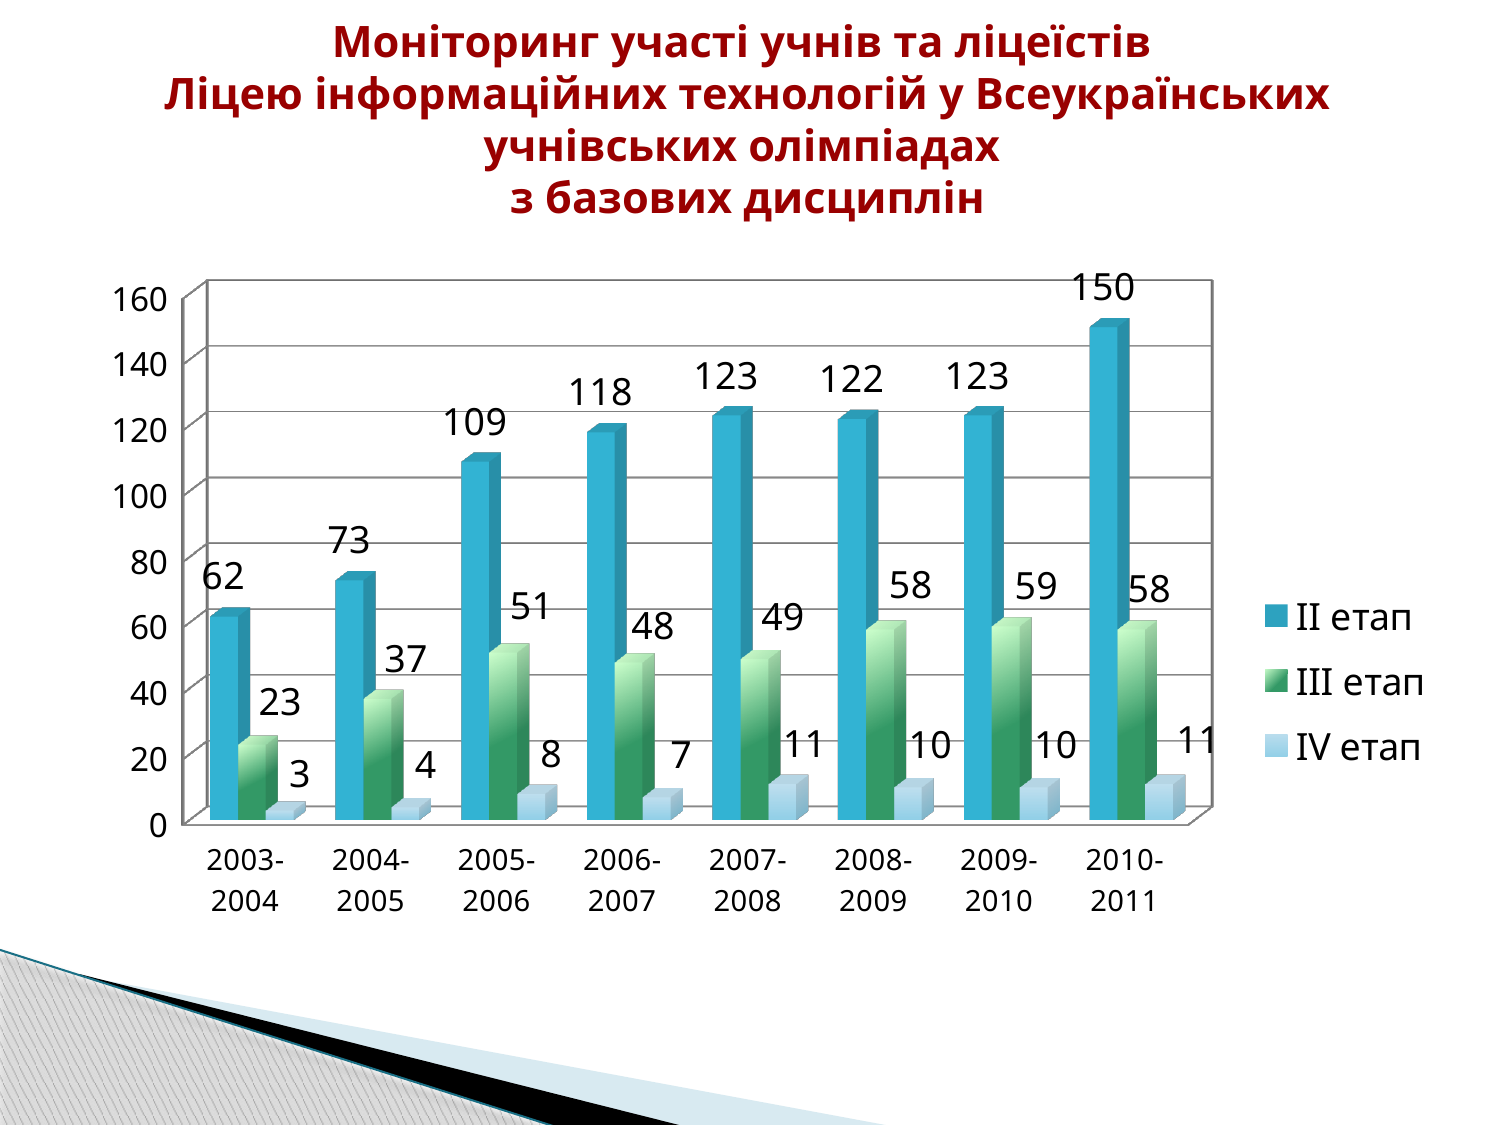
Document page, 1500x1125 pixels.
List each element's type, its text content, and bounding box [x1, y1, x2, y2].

chart [52, 250, 1459, 1111]
text_box Моніторинг участі учнів та ліцеїстів Ліцею інформаційних технологій у Всеукраїнських учнівських олімпіадах з базових дисциплін [72, 5, 1423, 231]
